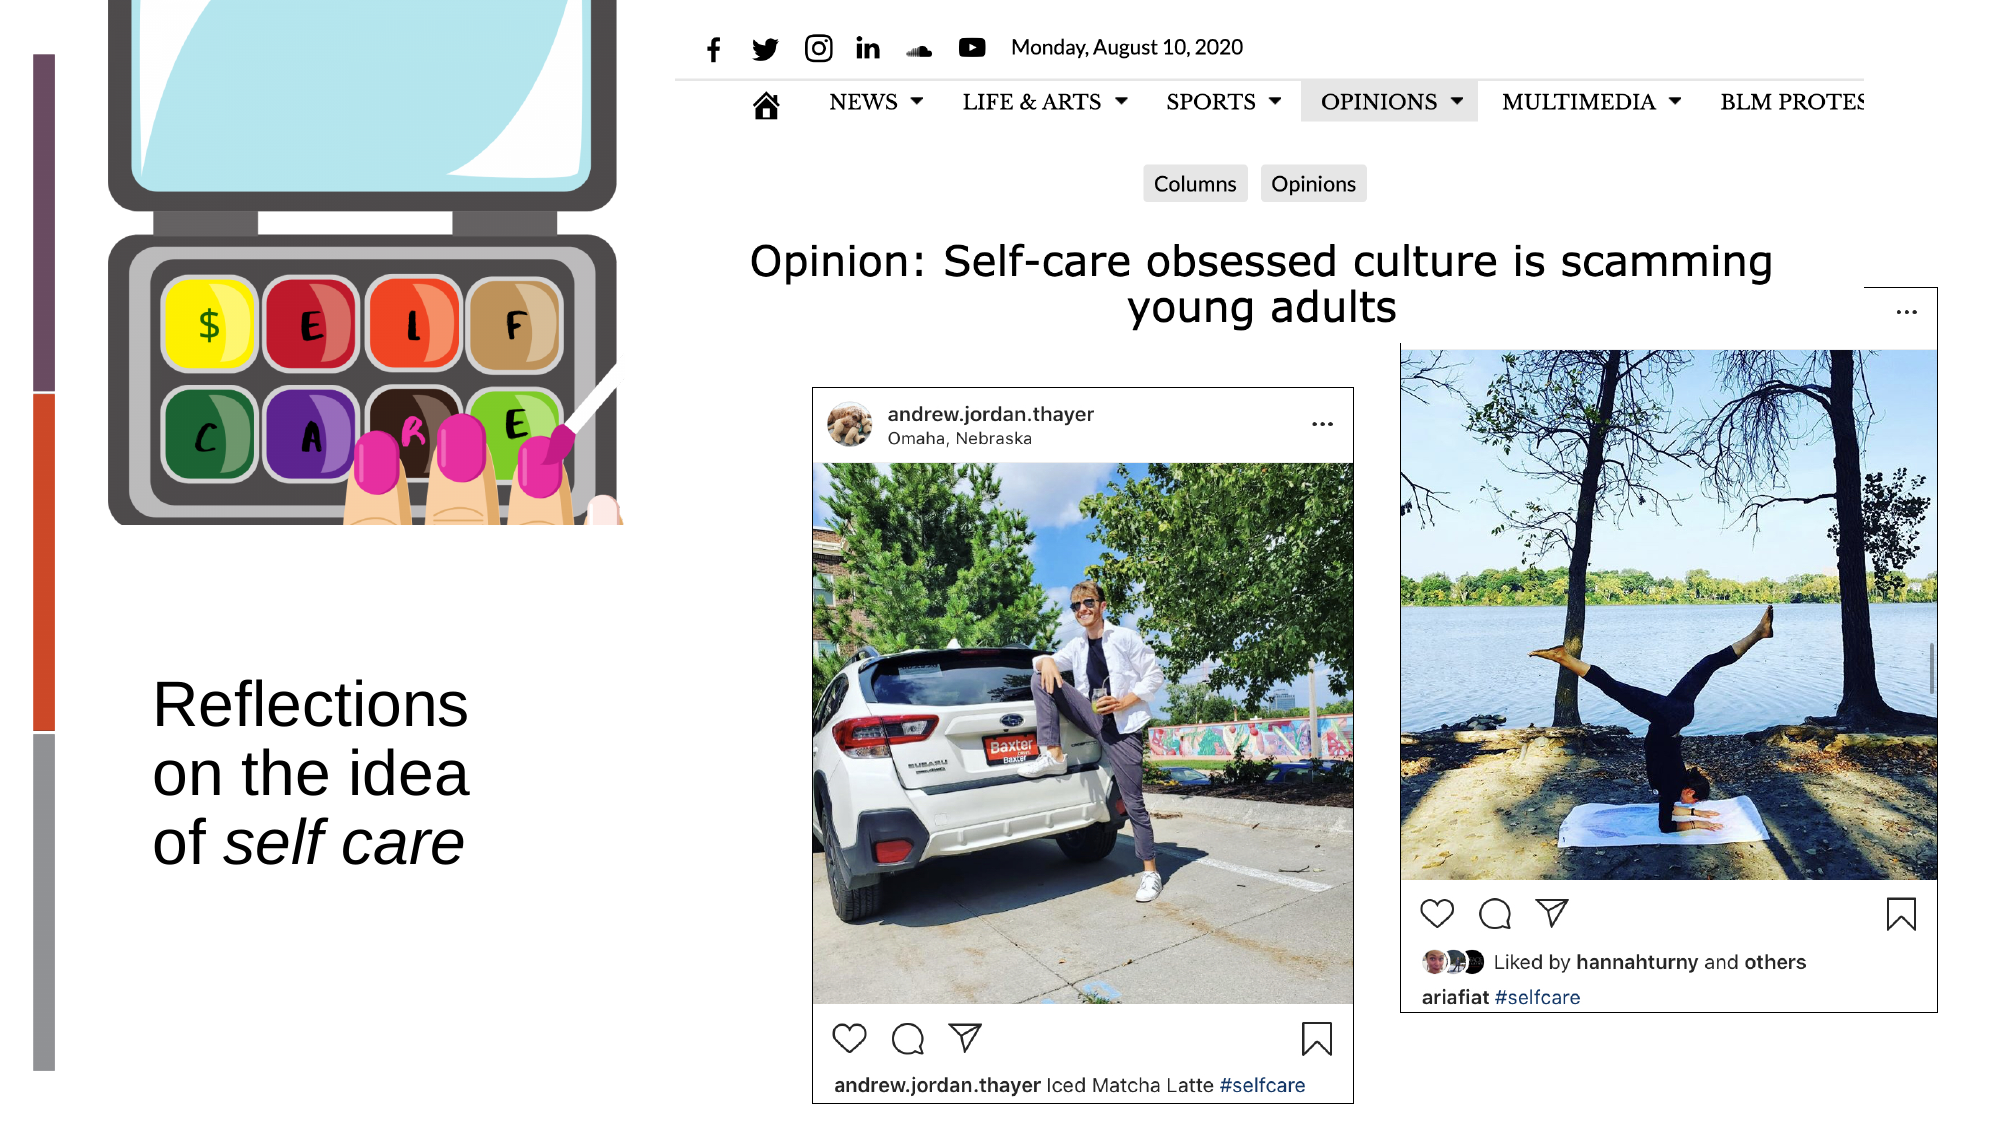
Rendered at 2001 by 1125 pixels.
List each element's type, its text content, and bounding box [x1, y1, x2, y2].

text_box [1399, 287, 1938, 1013]
title Reflections on the idea of self care [137, 662, 738, 888]
picture [812, 387, 1354, 1105]
picture [99, 0, 625, 525]
picture [674, 0, 1864, 343]
picture [34, 55, 55, 1070]
